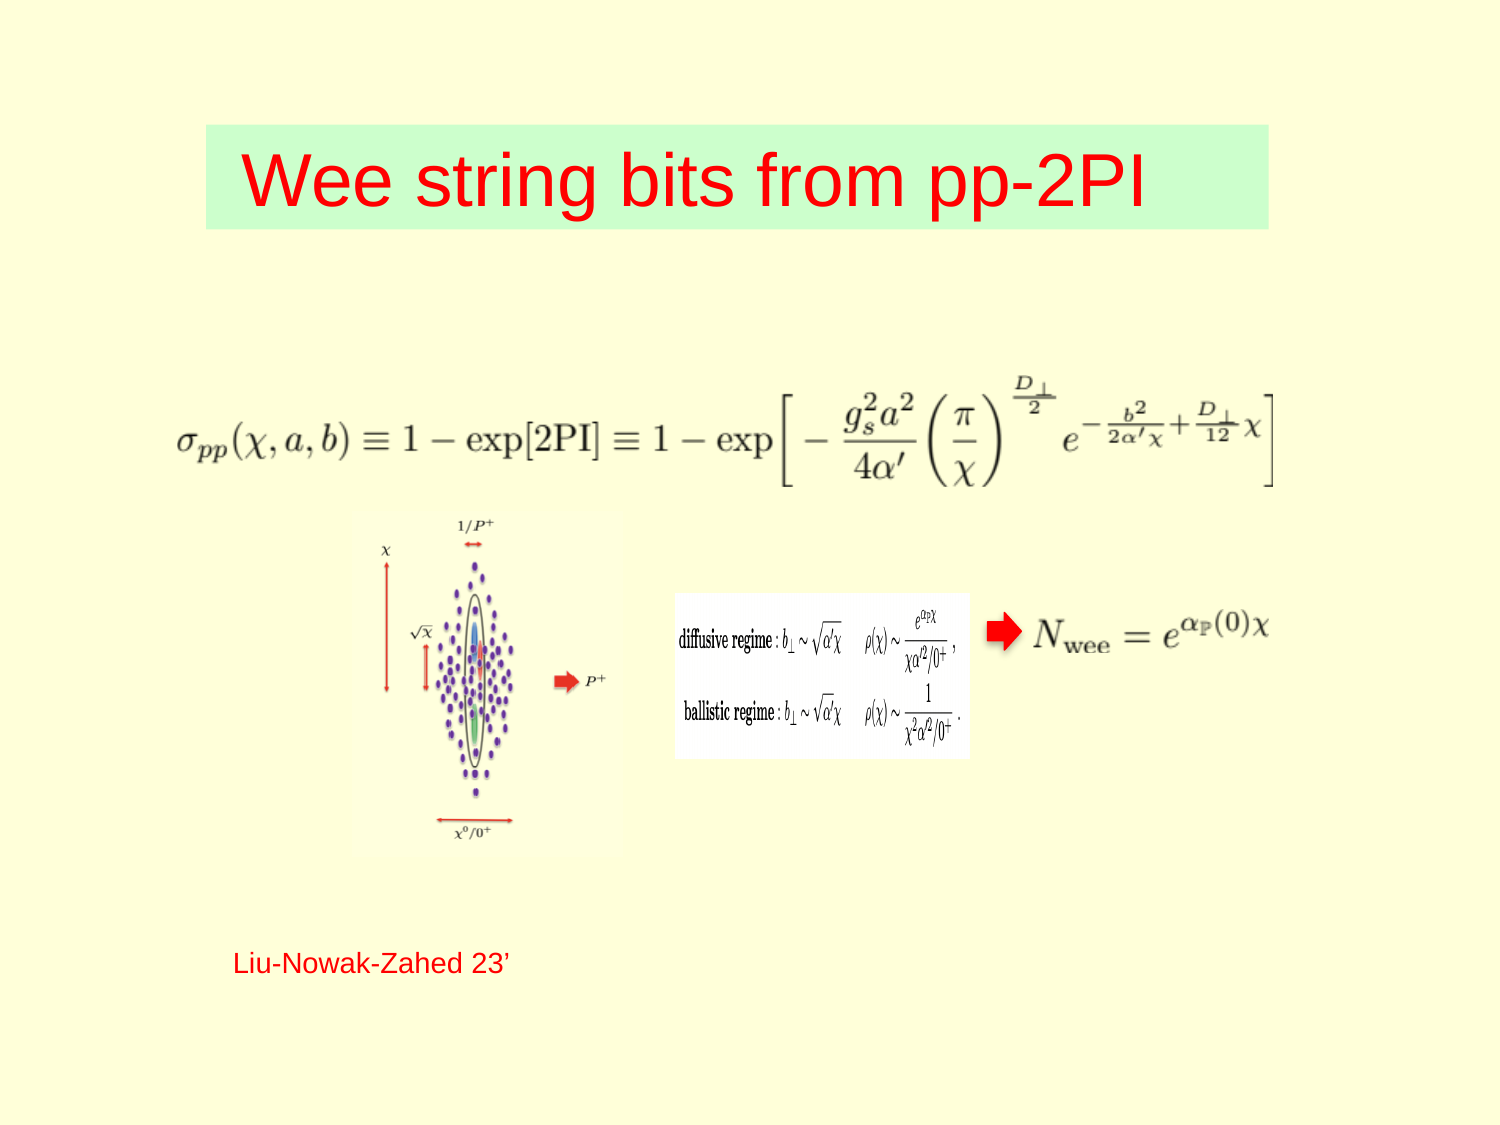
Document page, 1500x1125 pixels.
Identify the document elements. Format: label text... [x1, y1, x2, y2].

picture [351, 511, 624, 857]
text_box [986, 611, 1022, 651]
text_box Liu-Nowak-Zahed 23’ [218, 937, 526, 988]
picture [176, 375, 1274, 487]
picture [674, 593, 970, 760]
picture [1033, 608, 1269, 654]
text_box Wee string bits from pp-2PI [206, 124, 1269, 230]
